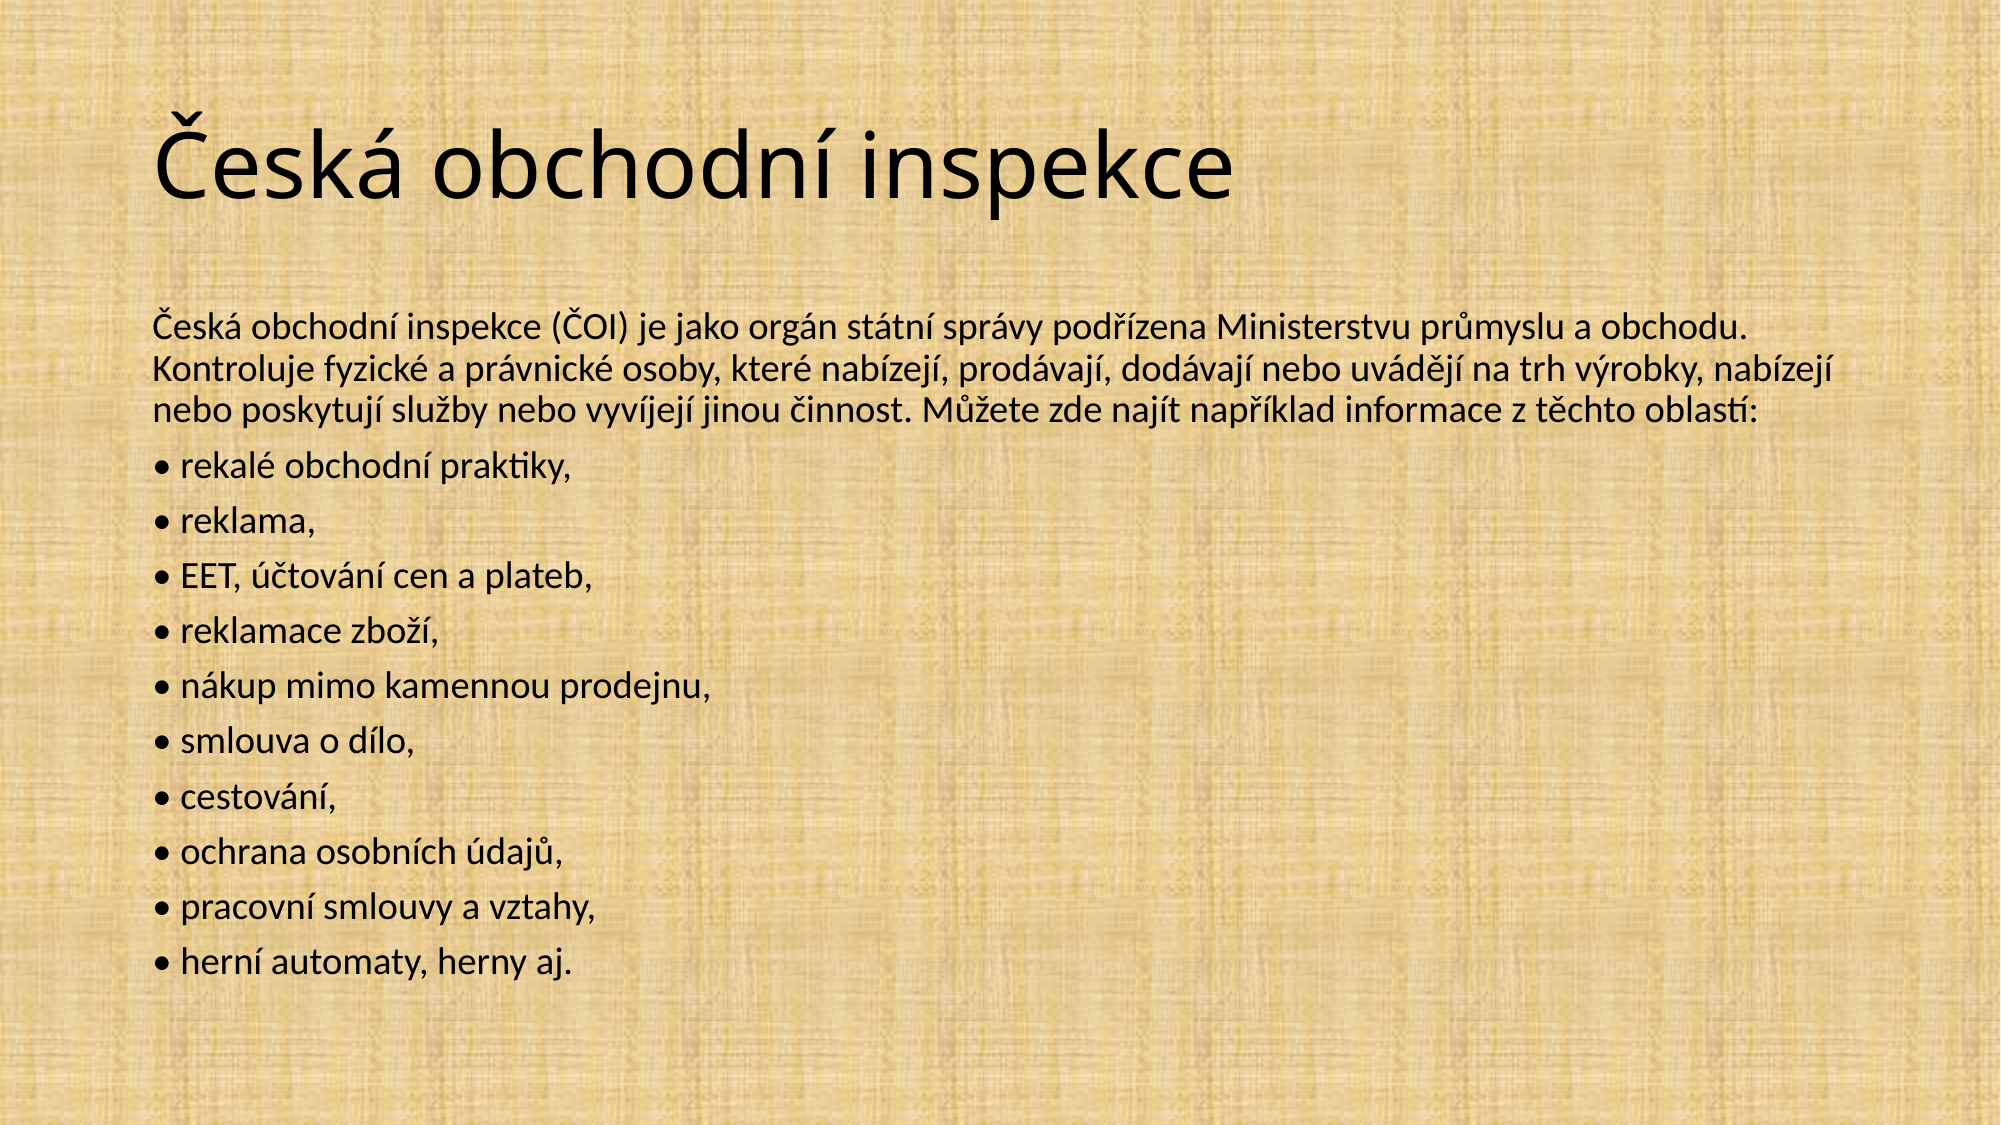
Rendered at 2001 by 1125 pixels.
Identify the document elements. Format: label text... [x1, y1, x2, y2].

picture [0, 0, 2001, 1125]
title Česká obchodní inspekce [137, 59, 1863, 278]
list Česká obchodní inspekce (ČOI) je jako orgán státní správy podřízena Ministerstvu průmyslu a obchodu. Kontroluje fyzické a právnické osoby, které nabízejí, prodávají, dodávají nebo uvádějí na trh výrobky, nabízejí nebo poskytují služby nebo vyvíjejí jinou činnost. Můžete zde najít například informace z těchto oblastí: • rekalé obchodní praktiky, • reklama, • EET, účtování cen a plateb, • reklamace zboží, • nákup mimo kamennou prodejnu, • smlouva o dílo, • cestování, • ochrana osobních údajů, • pracovní smlouvy a vztahy, • herní automaty, herny aj. [137, 299, 1863, 1014]
